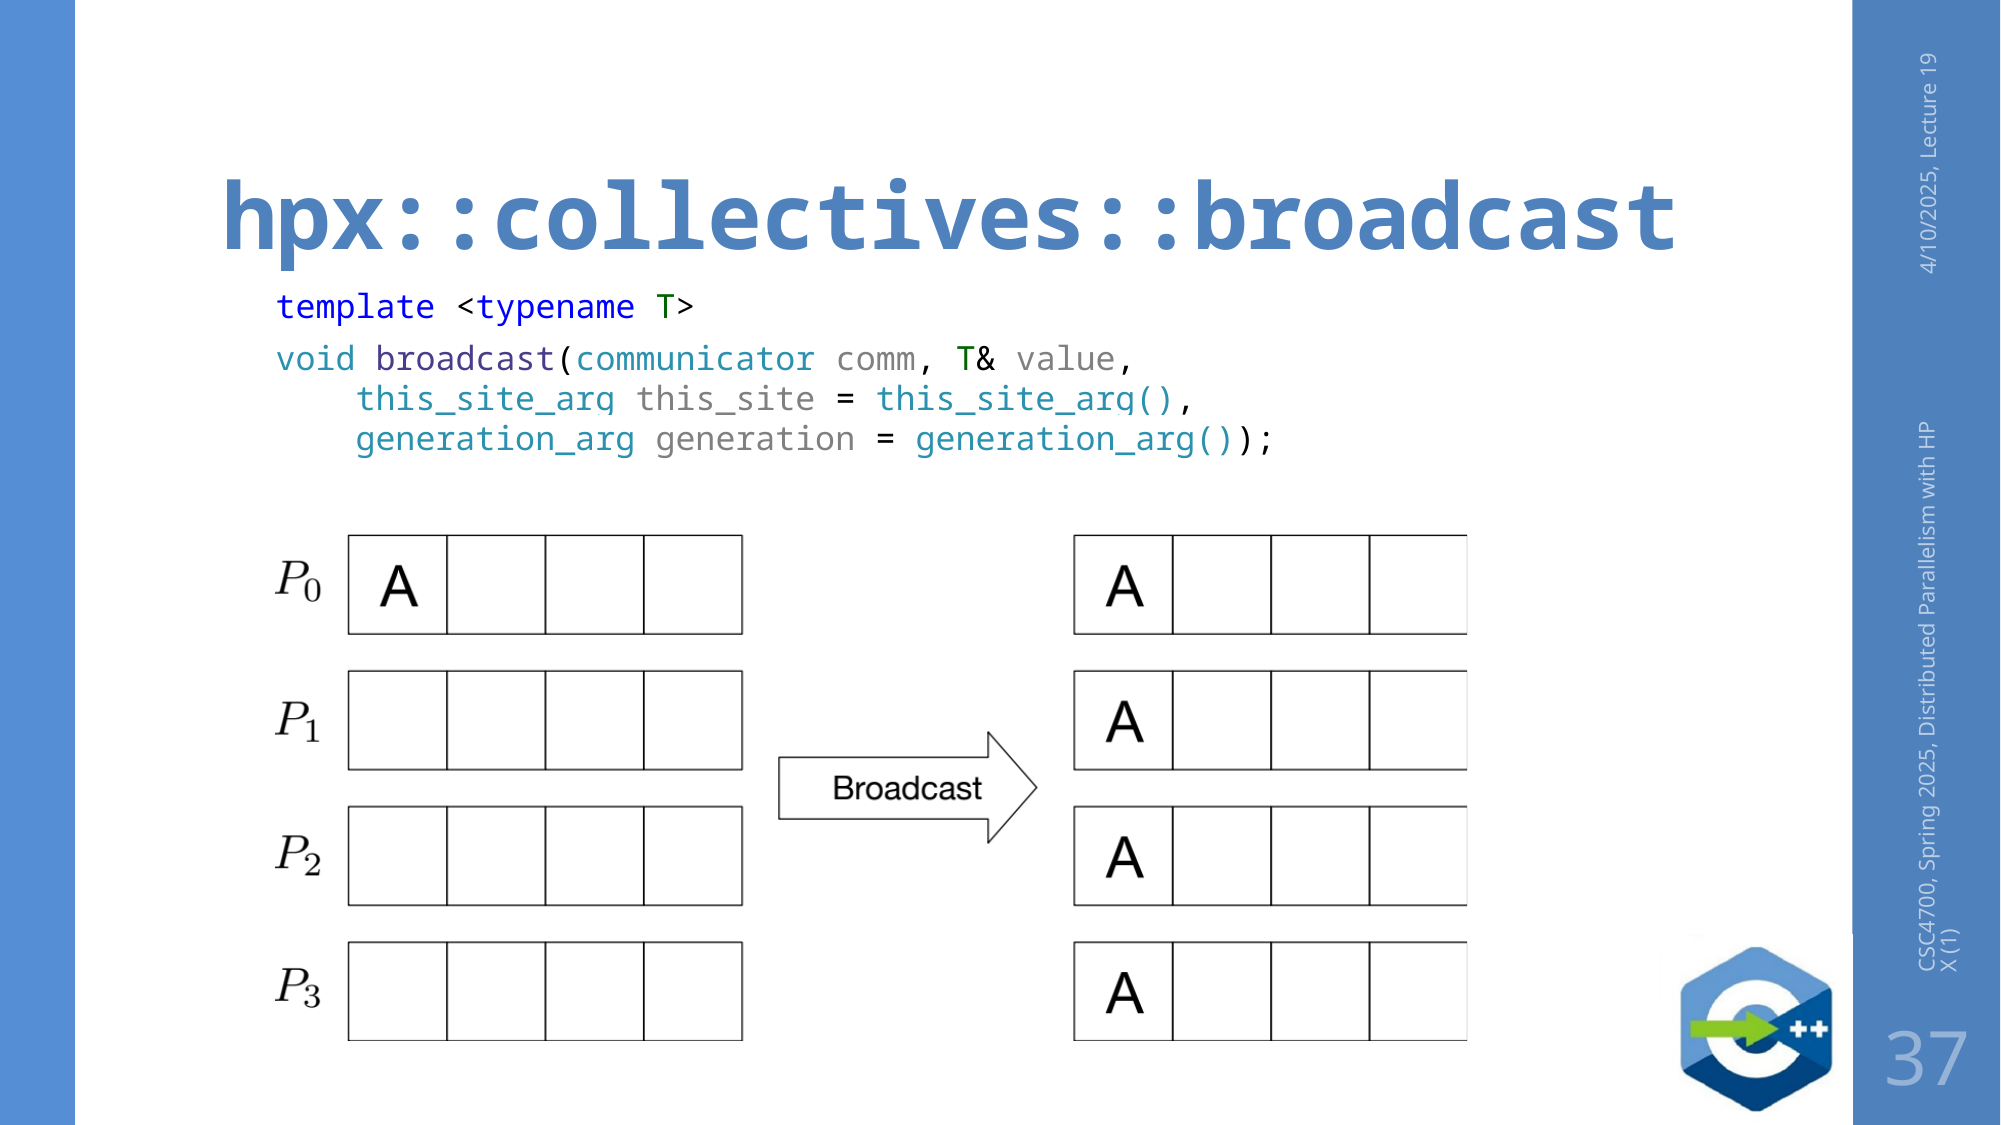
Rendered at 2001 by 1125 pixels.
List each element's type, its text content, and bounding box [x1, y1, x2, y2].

slide_number 37 [1852, 1012, 2000, 1110]
footer CSC4700, Spring 2025, Distributed Parallelism with HPX (1) [1897, 400, 1958, 988]
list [274, 532, 1468, 1041]
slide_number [1897, 37, 1958, 351]
picture [1660, 934, 1853, 1125]
title hpx::collectives::broadcast [206, 48, 1797, 278]
text_box template <typename T> void broadcast(communicator comm, T& value, this_site_arg this_site = this_site_arg(), generation_arg generation = generation_arg()); [215, 277, 1666, 465]
